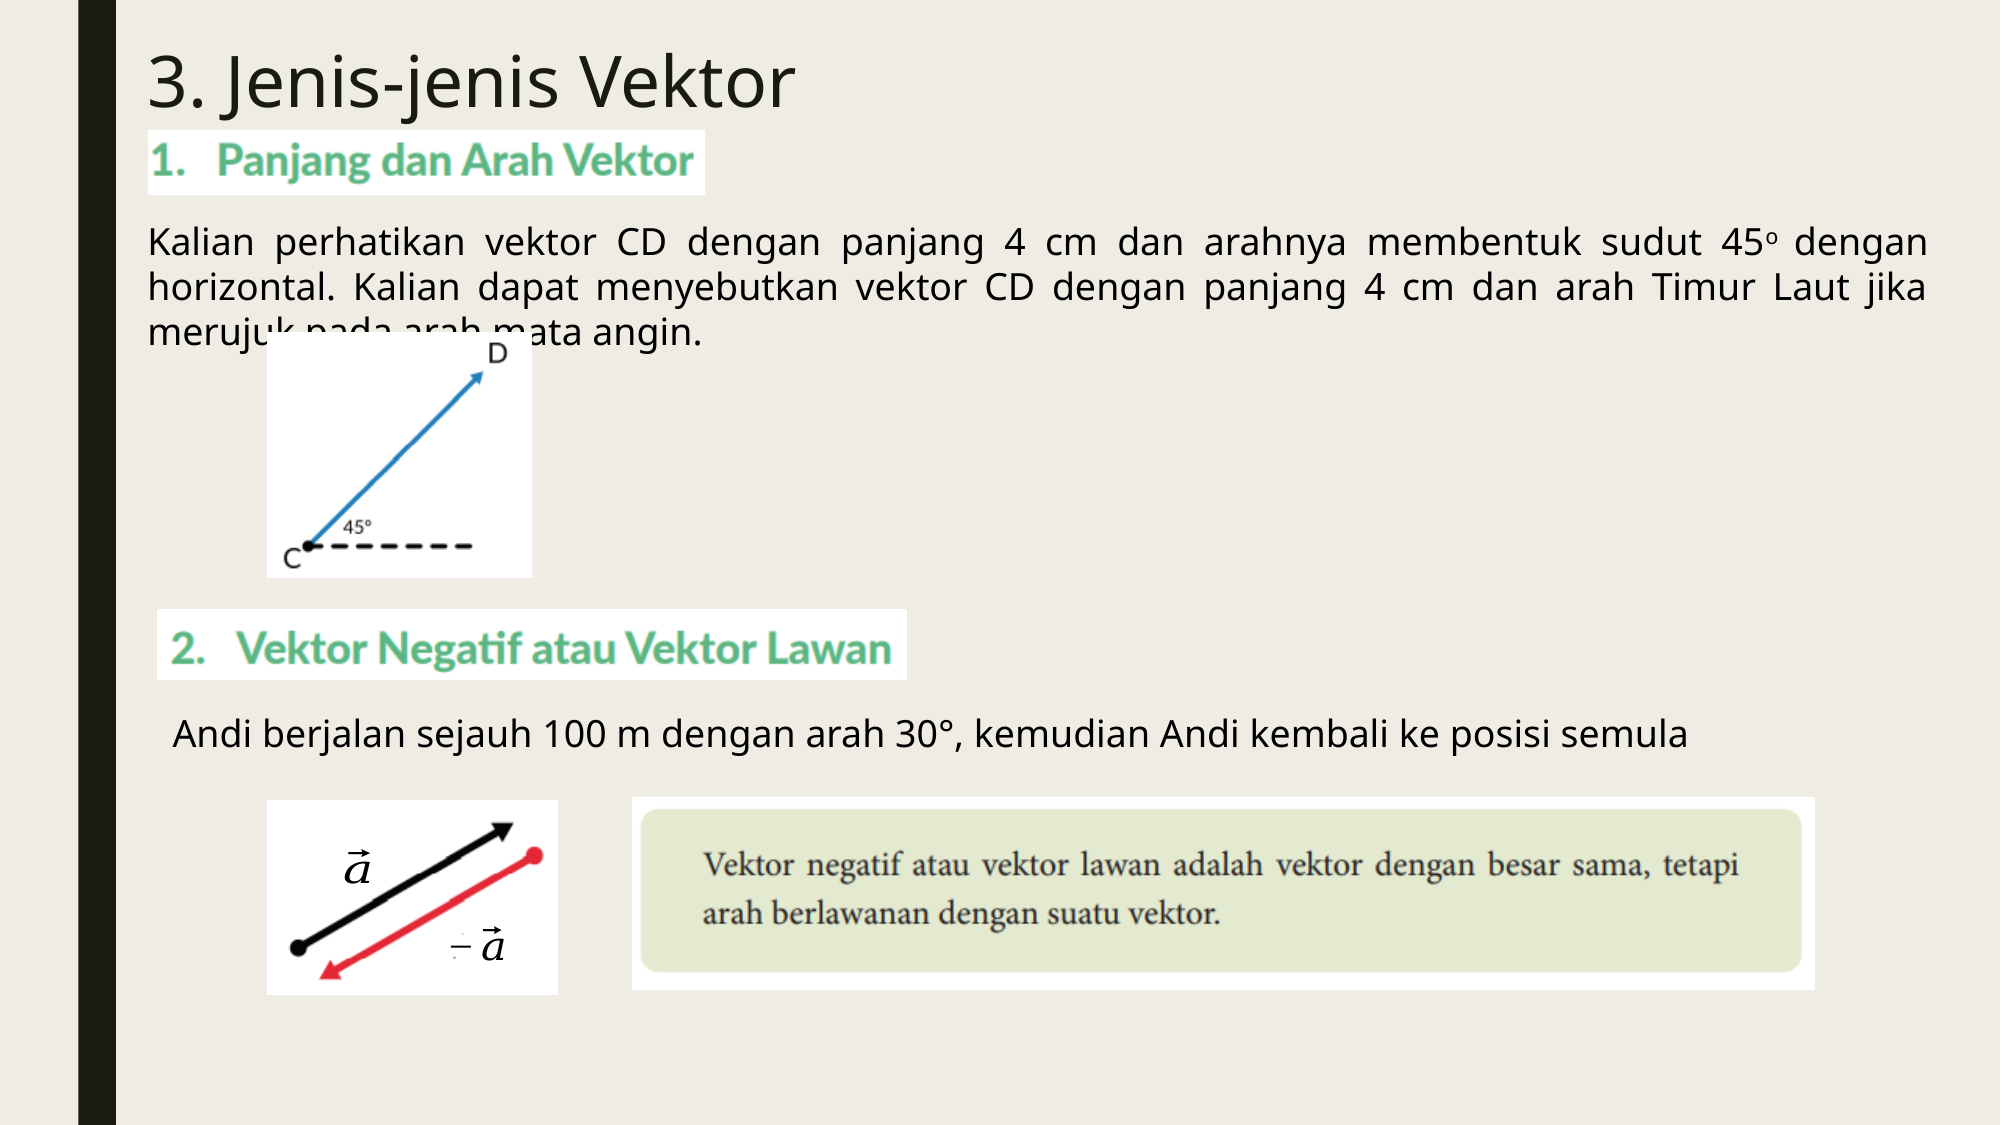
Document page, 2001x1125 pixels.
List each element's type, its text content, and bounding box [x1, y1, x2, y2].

title 3. Jenis-jenis Vektor [132, 39, 1708, 131]
text_box Andi berjalan sejauh 100 m dengan arah 30°, kemudian Andi kembali ke posisi semula [157, 702, 1767, 762]
picture [267, 800, 558, 995]
picture [157, 609, 907, 680]
picture [267, 332, 533, 578]
text_box Kalian perhatikan vektor CD dengan panjang 4 cm dan arahnya membentuk sudut 45o dengan horizontal. Kalian dapat menyebutkan vektor CD dengan panjang 4 cm dan arah Timur Laut jika merujuk pada arah mata angin. [132, 210, 1944, 361]
picture [148, 130, 705, 195]
picture [632, 796, 1815, 990]
